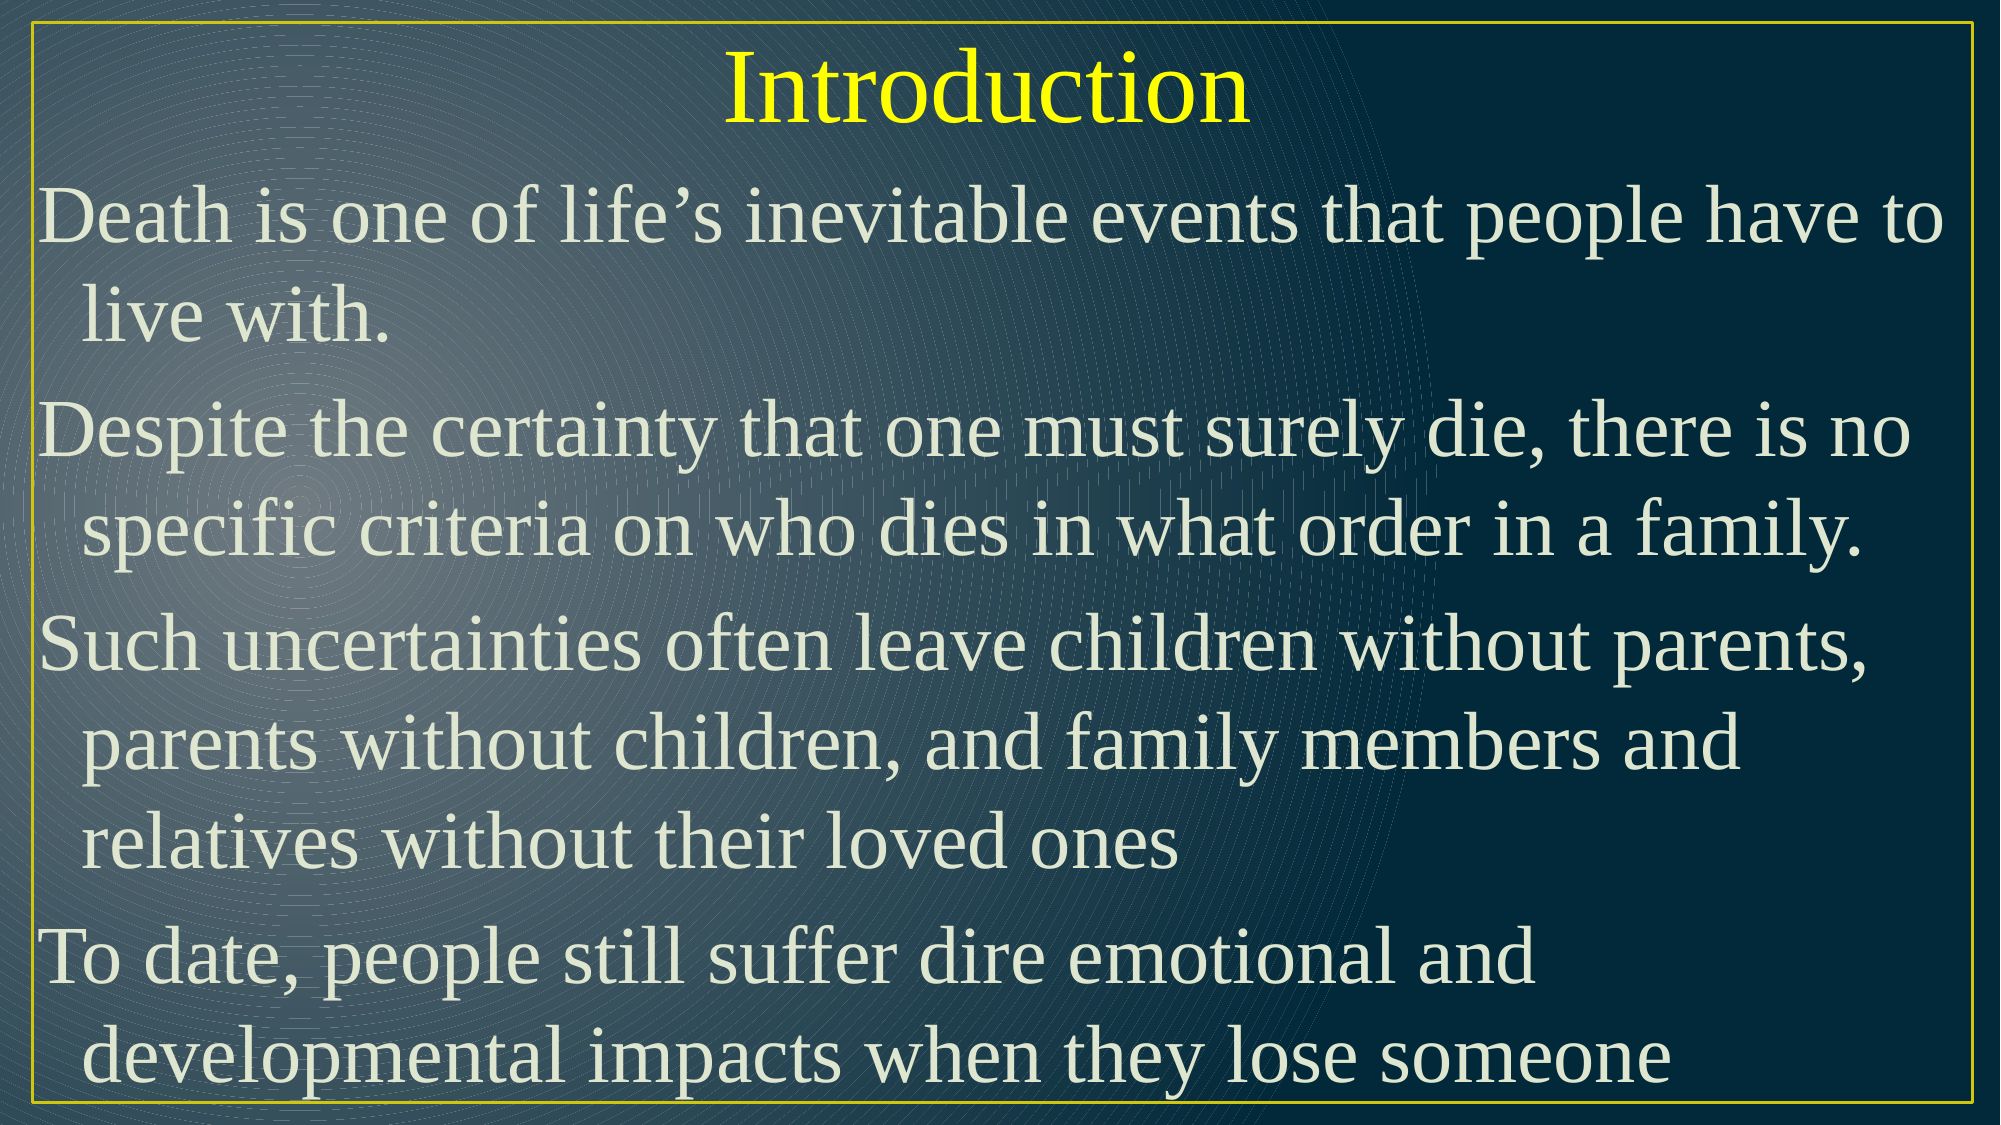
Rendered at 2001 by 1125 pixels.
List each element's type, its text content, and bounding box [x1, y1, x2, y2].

list Introduction Death is one of life’s inevitable events that people have to live with. Despite the certainty that one must surely die, there is no specific criteria on who dies in what order in a family. Such uncertainties often leave children without parents, parents without children, and family members and relatives without their loved ones To date, people still suffer dire emotional and developmental impacts when they lose someone [22, 7, 1980, 1114]
